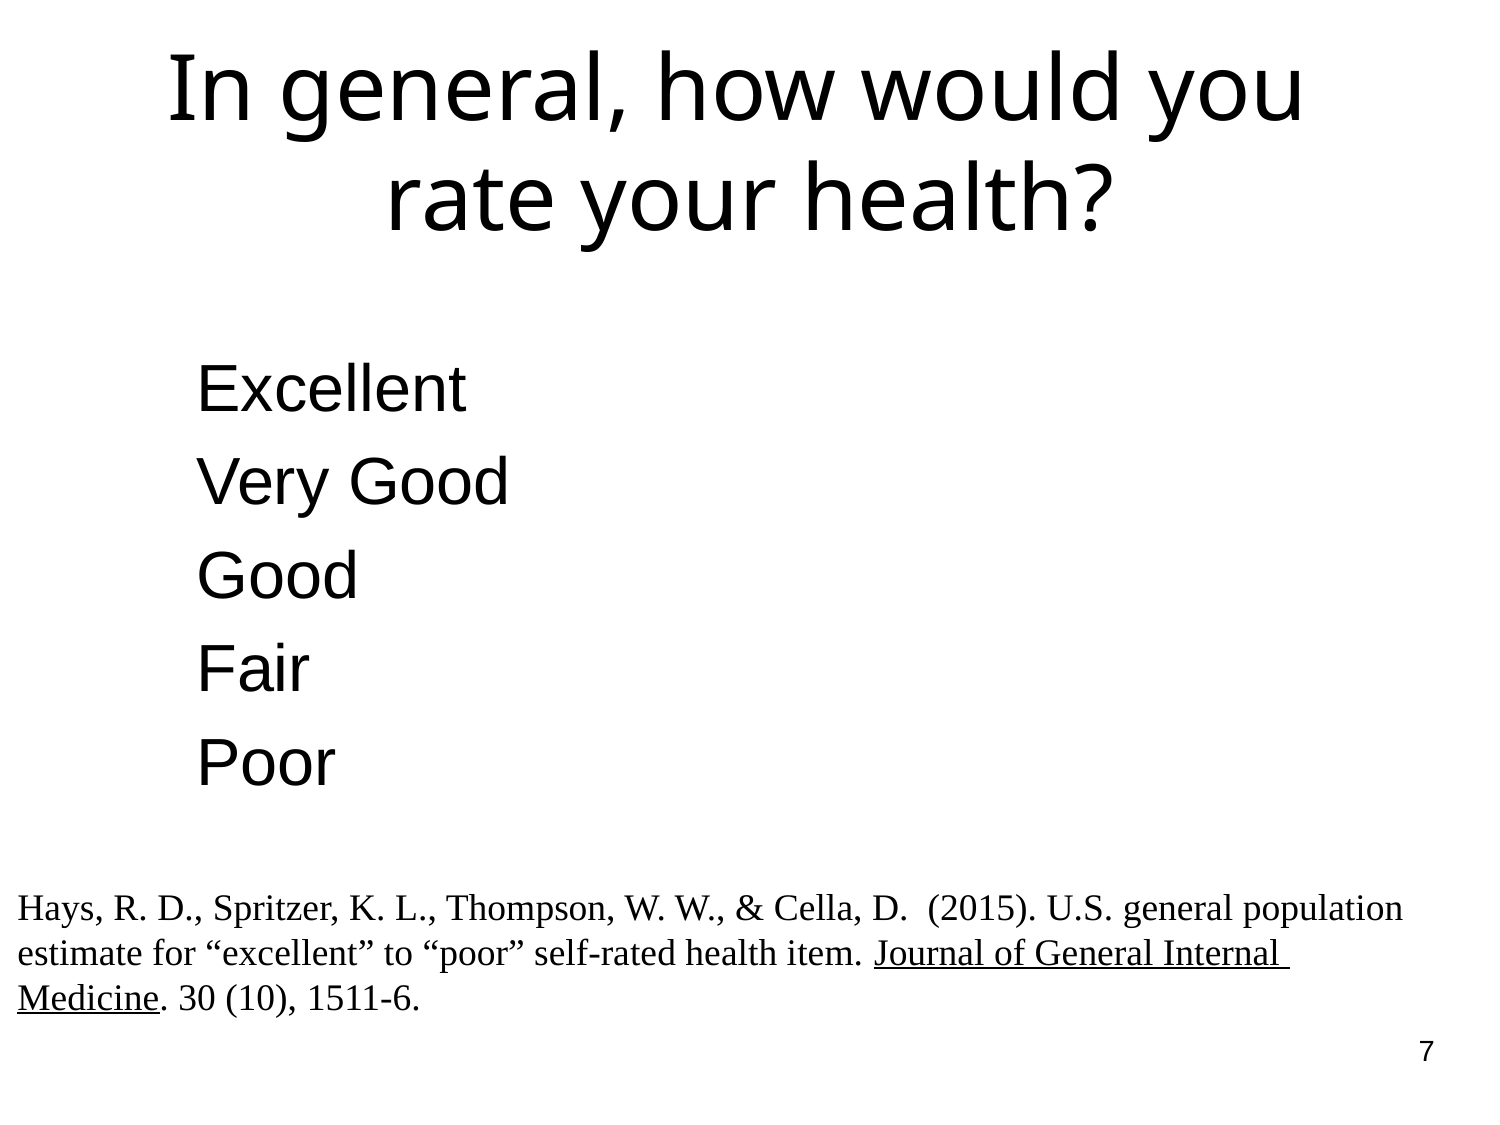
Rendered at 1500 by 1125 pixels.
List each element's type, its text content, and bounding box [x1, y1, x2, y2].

text_box Hays, R. D., Spritzer, K. L., Thompson, W. W., & Cella, D. (2015). U.S. general population estimate for “excellent” to “poor” self-rated health item. Journal of General Internal Medicine. 30 (10), 1511-6. [2, 875, 1500, 1025]
title In general, how would you rate your health? [0, 44, 1500, 233]
list Excellent Very Good Good Fair Poor [124, 337, 1500, 875]
slide_number 7 [1209, 1053, 1451, 1103]
list Excellent Very Good Good Fair Poor [124, 1025, 1500, 1053]
